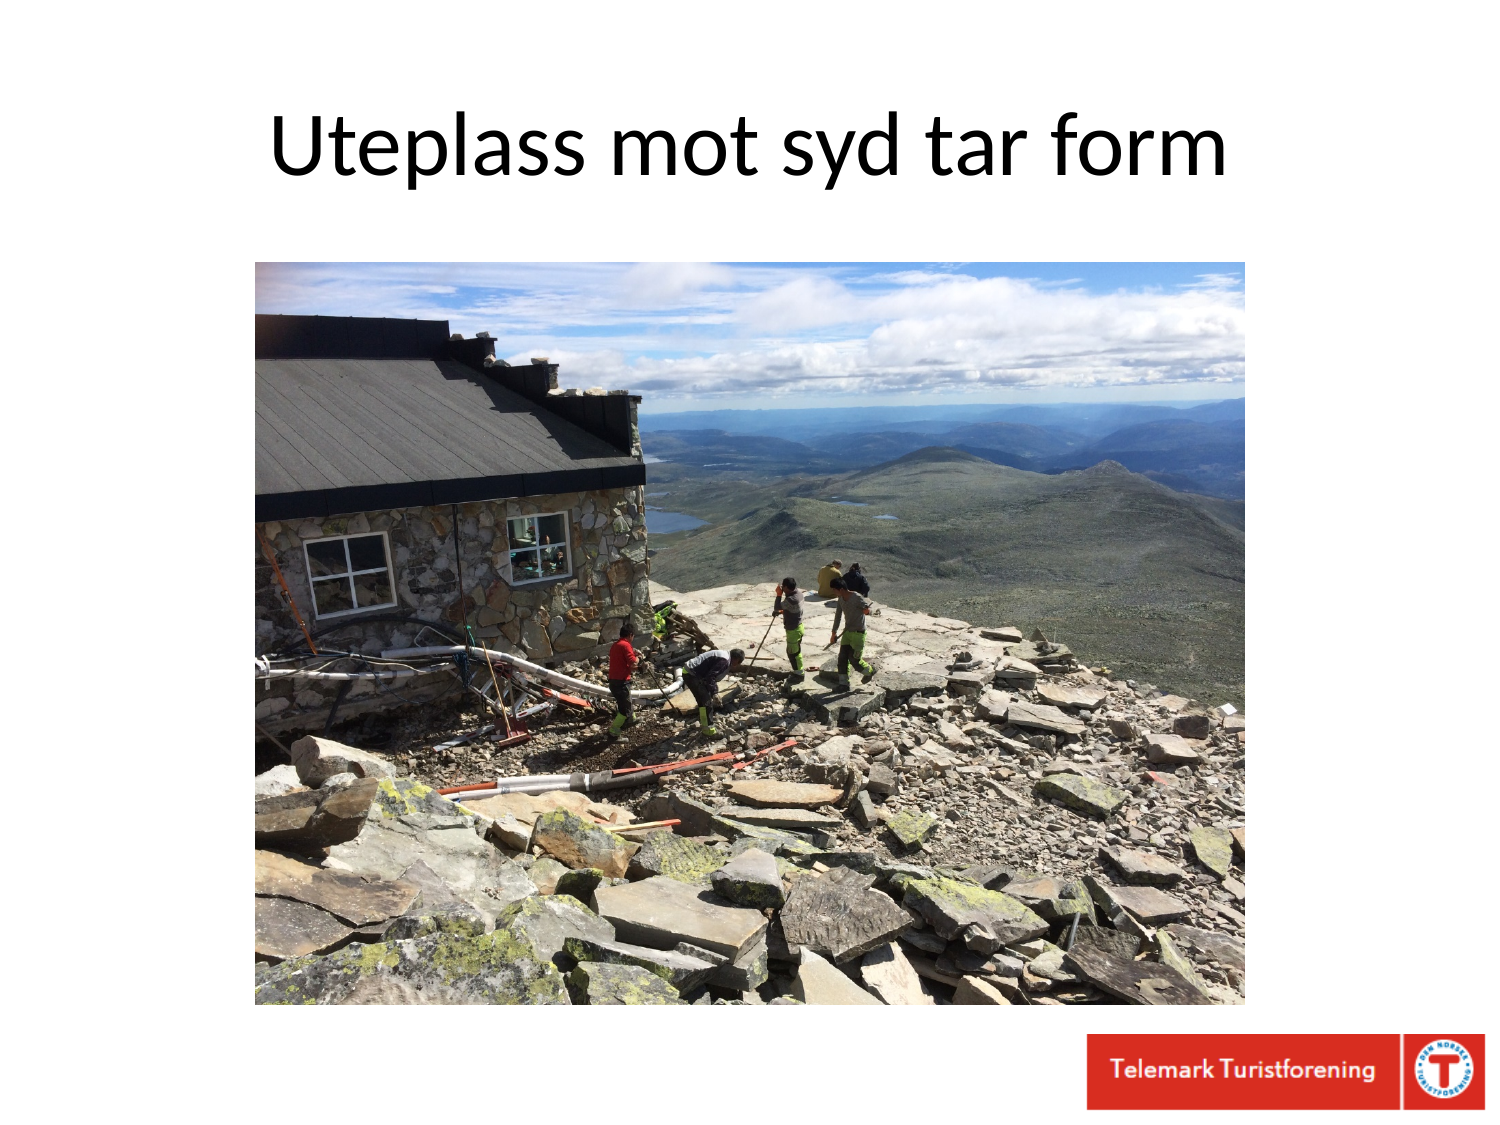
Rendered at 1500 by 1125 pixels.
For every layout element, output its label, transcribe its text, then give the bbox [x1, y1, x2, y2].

picture [1080, 1034, 1491, 1116]
title Uteplass mot syd tar form [75, 45, 1425, 233]
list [254, 262, 1246, 1006]
